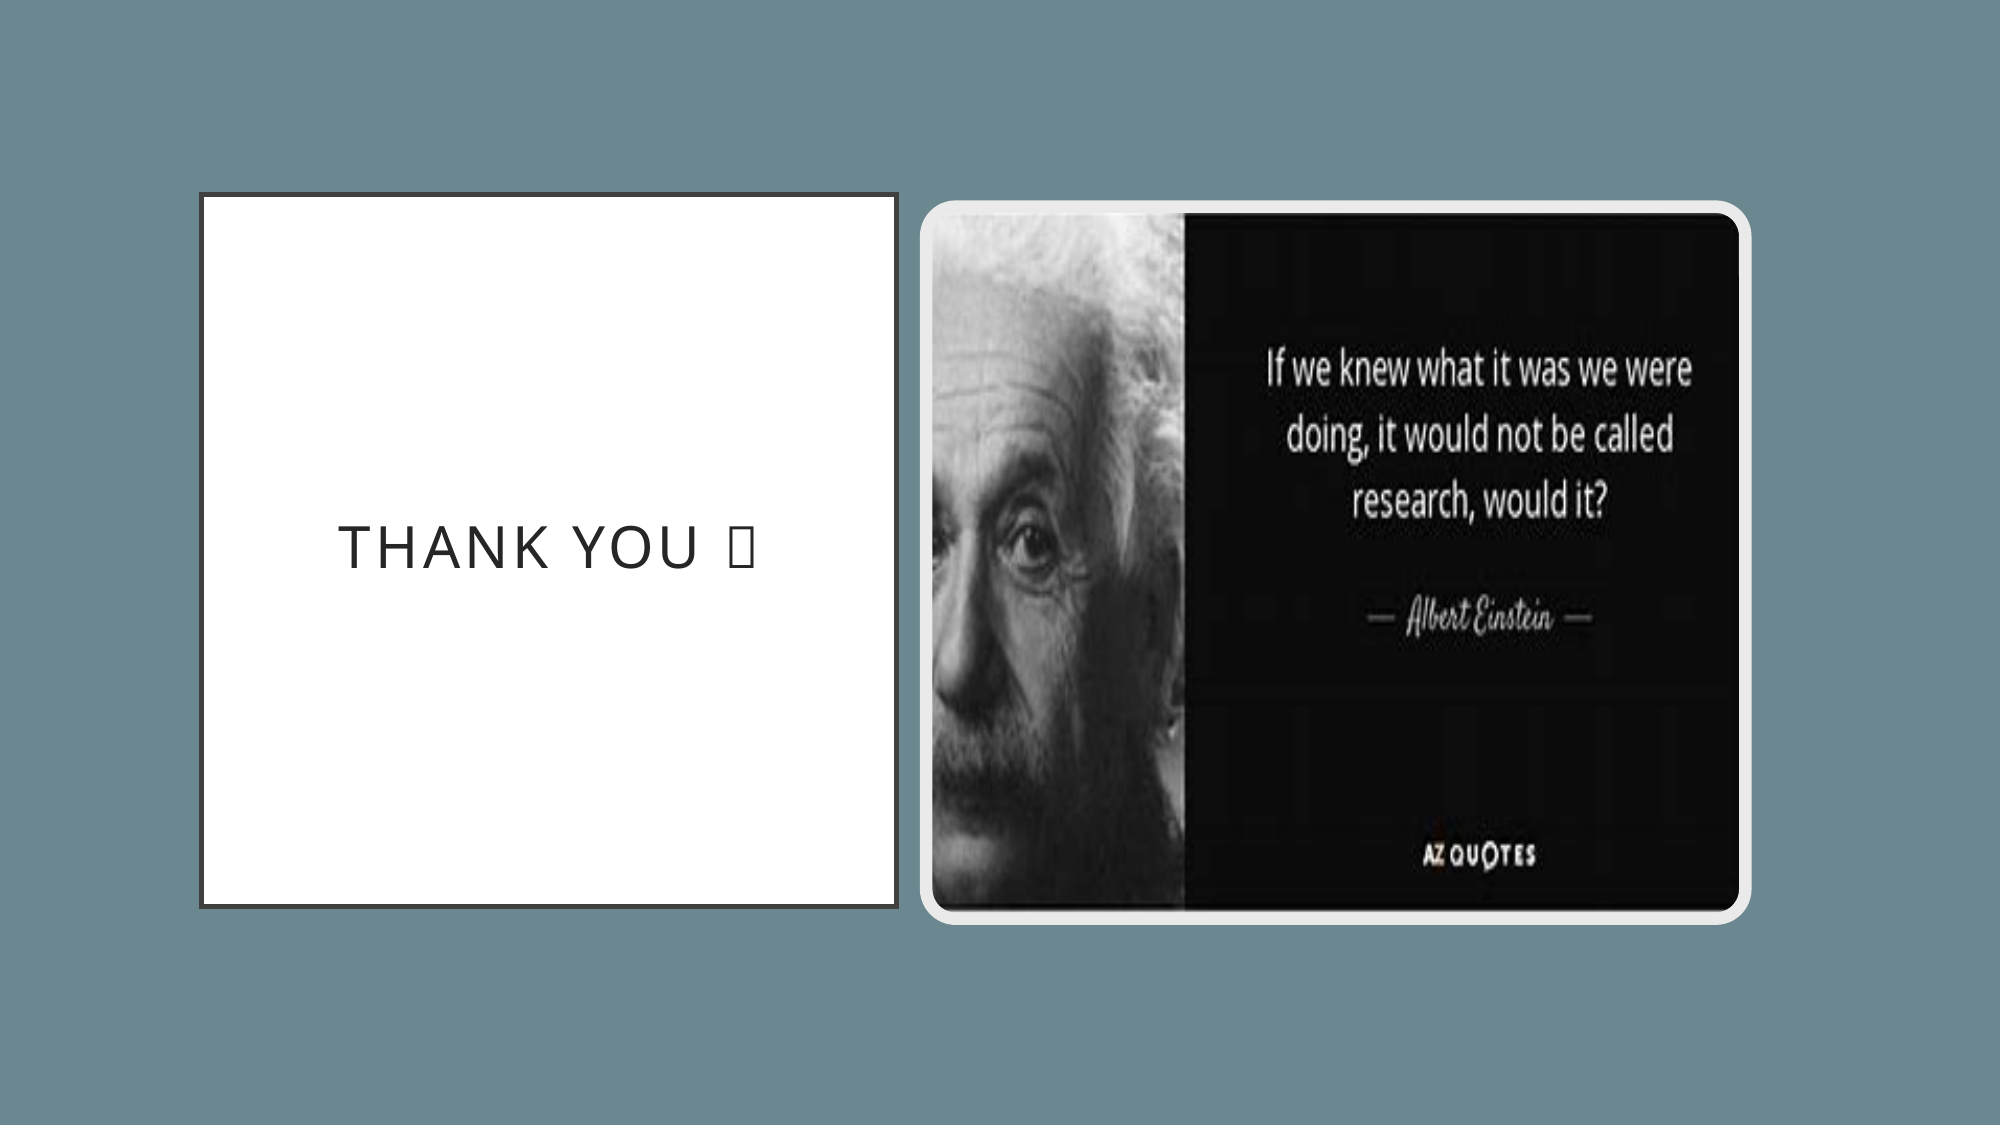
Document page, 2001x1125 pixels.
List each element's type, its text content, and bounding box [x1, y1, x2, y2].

title THANK YOU  [199, 192, 899, 909]
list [926, 206, 1746, 919]
